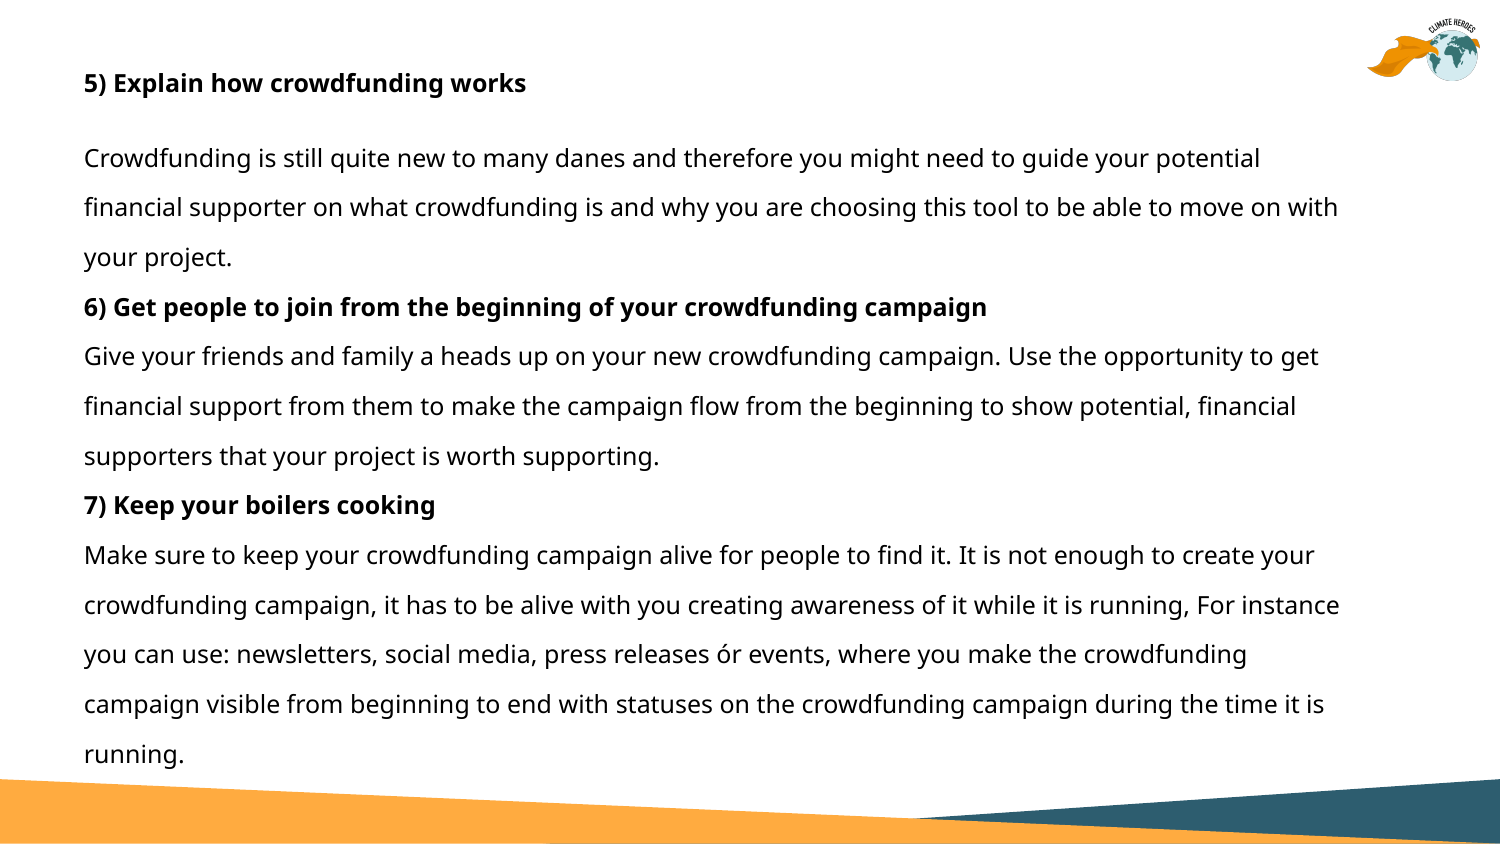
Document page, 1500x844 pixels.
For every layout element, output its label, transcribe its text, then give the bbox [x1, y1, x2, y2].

list 5) Explain how crowdfunding works Crowdfunding is still quite new to many danes and therefore you might need to guide your potential financial supporter on what crowdfunding is and why you are choosing this tool to be able to move on with your project. 6) Get people to join from the beginning of your crowdfunding campaign Give your friends and family a heads up on your new crowdfunding campaign. Use the opportunity to get financial support from them to make the campaign flow from the beginning to show potential, financial supporters that your project is worth supporting. 7) Keep your boilers cooking Make sure to keep your crowdfunding campaign alive for people to find it. It is not enough to create your crowdfunding campaign, it has to be alive with you creating awareness of it while it is running, For instance you can use: newsletters, social media, press releases ór events, where you make the crowdfunding campaign visible from beginning to end with statuses on the crowdfunding campaign during the time it is running. [72, 57, 1367, 593]
picture [1367, 16, 1480, 81]
